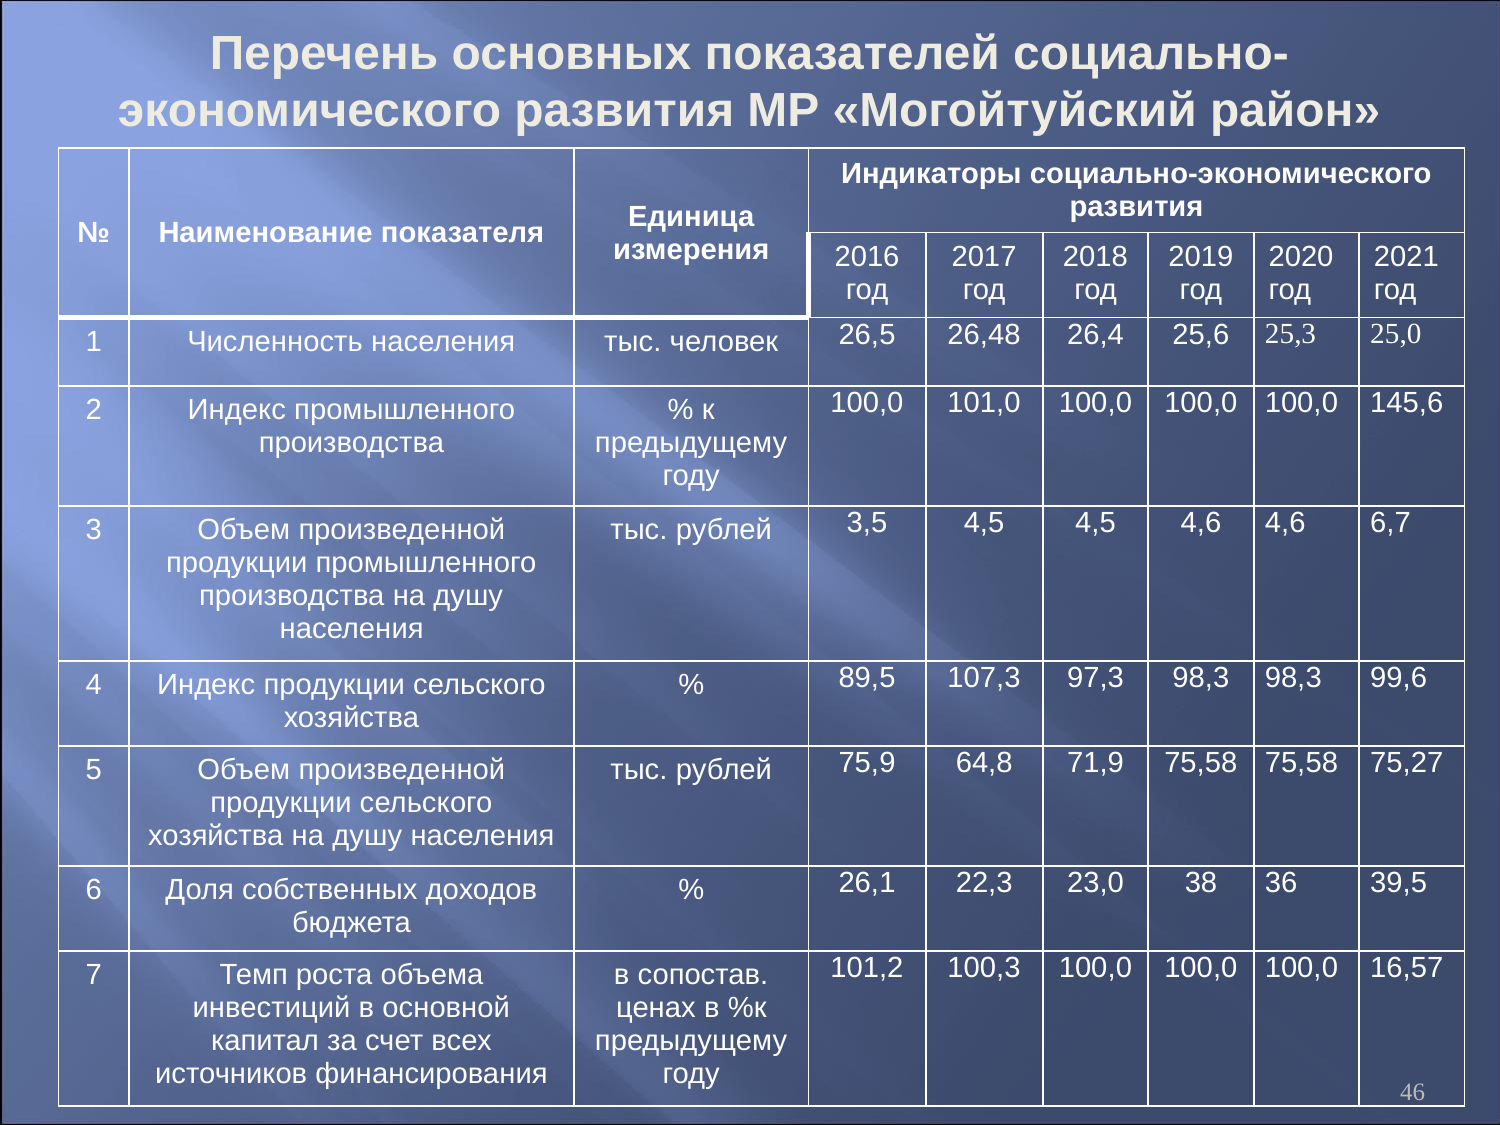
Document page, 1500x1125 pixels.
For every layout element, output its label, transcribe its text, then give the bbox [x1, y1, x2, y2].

table_cell 1 [59, 320, 128, 385]
table_header Наименование показателя [130, 173, 573, 315]
table_cell 2 [59, 387, 128, 505]
table_cell 2017 год [927, 233, 1042, 317]
table_cell 26,4 [1044, 318, 1147, 385]
table_cell % [575, 662, 808, 745]
table_cell 16,57 [1360, 952, 1464, 1105]
table_cell % [575, 867, 808, 950]
table_cell 100,3 [927, 952, 1042, 1105]
table_cell 23,0 [1044, 867, 1147, 950]
table_cell Доля собственных доходов бюджета [130, 867, 573, 950]
table_cell 2018 год [1044, 233, 1147, 317]
table_cell Численность населения [130, 320, 573, 385]
table_cell 25,0 [1360, 318, 1464, 385]
table_cell тыс. рублей [575, 507, 808, 660]
table_cell Объем произведенной продукции сельского хозяйства на душу населения [130, 747, 573, 865]
table_cell 71,9 [1044, 747, 1147, 865]
table_cell 4,5 [1044, 507, 1147, 660]
table_cell 75,58 [1255, 747, 1358, 865]
table_cell Индекс продукции сельского хозяйства [130, 662, 573, 745]
table_cell 101,0 [927, 387, 1042, 505]
table_header № [59, 149, 128, 315]
table_cell 75,9 [809, 747, 925, 865]
table_cell 4 [59, 662, 128, 745]
table_cell 100,0 [1149, 952, 1253, 1105]
table_cell 100,0 [1044, 387, 1147, 505]
table_cell Темп роста объема инвестиций в основной капитал за счет всех источников финансирования [130, 952, 573, 1105]
table_cell 97,3 [1044, 662, 1147, 745]
table_cell 38 [1149, 867, 1253, 950]
table_cell 2016 год [811, 233, 925, 317]
table_cell 7 [59, 952, 128, 1105]
table_cell 145,6 [1360, 387, 1464, 505]
table_cell 3 [59, 507, 128, 660]
table_cell 26,48 [927, 318, 1042, 385]
table_cell 100,0 [1255, 952, 1358, 1105]
table_cell 98,3 [1255, 662, 1358, 745]
table_cell 4,6 [1149, 507, 1253, 660]
table_cell 89,5 [809, 662, 925, 745]
table_cell 26,1 [809, 867, 925, 950]
table_cell 22,3 [927, 867, 1042, 950]
table_header Индикаторы социально-экономического развития [809, 149, 1464, 232]
table_cell 39,5 [1360, 867, 1464, 950]
table_cell Объем произведенной продукции промышленного производства на душу населения [130, 507, 573, 660]
table_cell 99,6 [1360, 662, 1464, 745]
table_cell 101,2 [809, 952, 925, 1105]
table_cell % к предыдущему году [575, 387, 808, 505]
table_cell Индекс промышленного производства [130, 387, 573, 505]
slide_number 46 [1299, 1052, 1426, 1113]
table_cell 2021 год [1360, 233, 1464, 317]
table_cell 5 [59, 747, 128, 865]
table_cell 26,5 [809, 318, 925, 385]
table_cell 2020 год [1255, 233, 1358, 317]
table_cell 100,0 [1255, 387, 1358, 505]
table_cell 75,27 [1360, 747, 1464, 865]
picture [0, 0, 1500, 1125]
table_cell 3,5 [809, 507, 925, 660]
table_cell 4,6 [1255, 507, 1358, 660]
table_cell 6 [59, 867, 128, 950]
table_cell 100,0 [809, 387, 925, 505]
table_cell 107,3 [927, 662, 1042, 745]
table_cell 6,7 [1360, 507, 1464, 660]
table_cell 25,6 [1149, 318, 1253, 385]
table_cell 100,0 [1044, 952, 1147, 1105]
table_header Единица измерения [575, 173, 808, 315]
table_cell 98,3 [1149, 662, 1253, 745]
table_cell 2019 год [1149, 233, 1253, 317]
table_cell тыс. человек [575, 320, 808, 385]
table_cell 64,8 [927, 747, 1042, 865]
table_cell 75,58 [1149, 747, 1253, 865]
table_cell 4,5 [927, 507, 1042, 660]
table_cell 36 [1255, 867, 1358, 950]
title Перечень основных показателей социально-экономического развития МР «Могойтуйский район» [74, 0, 1426, 173]
table_cell тыс. рублей [575, 747, 808, 865]
table_cell 100,0 [1149, 387, 1253, 505]
table_cell в сопостав. ценах в %к предыдущему году [575, 952, 808, 1105]
table_cell 25,3 [1255, 318, 1358, 385]
